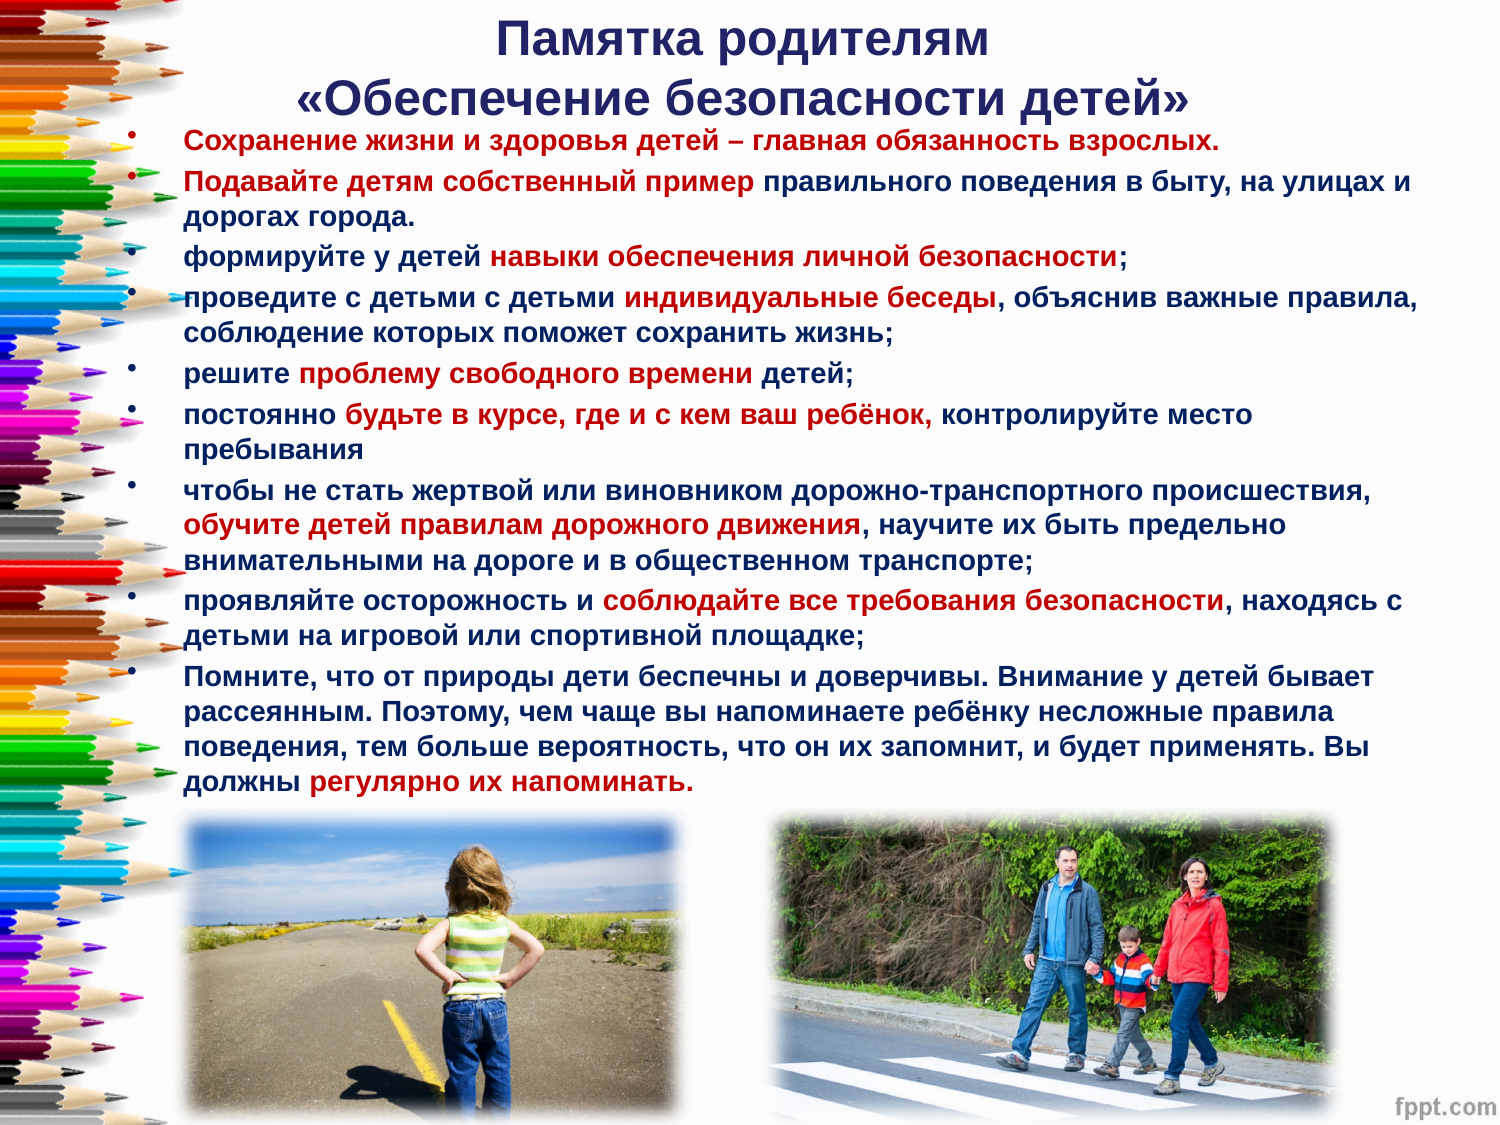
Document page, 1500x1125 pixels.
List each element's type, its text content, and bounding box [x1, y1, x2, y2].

picture [0, 0, 1500, 1125]
list Сохранение жизни и здоровья детей – главная обязанность взрослых. Подавайте детям собственный пример правильного поведения в быту, на улицах и дорогах города. формируйте у детей навыки обеспечения личной безопасности; проведите с детьми с детьми индивидуальные беседы, объяснив важные правила, соблюдение которых поможет сохранить жизнь; решите проблему свободного времени детей; постоянно будьте в курсе, где и с кем ваш ребёнок, контролируйте место пребывания чтобы не стать жертвой или виновником дорожно-транспортного происшествия, обучите детей правилам дорожного движения, научите их быть предельно внимательными на дороге и в общественном транспорте; проявляйте осторожность и соблюдайте все требования безопасности, находясь с детьми на игровой или спортивной площадке; Помните, что от природы дети беспечны и доверчивы. Внимание у детей бывает рассеянным. Поэтому, чем чаще вы напоминаете ребёнку несложные правила поведения, тем больше вероятность, что он их запомнит, и будет применять. Вы должны регулярно их напоминать. [111, 113, 1448, 1095]
title Памятка родителям «Обеспечение безопасности детей» [74, 18, 1426, 173]
picture [0, 309, 111, 860]
